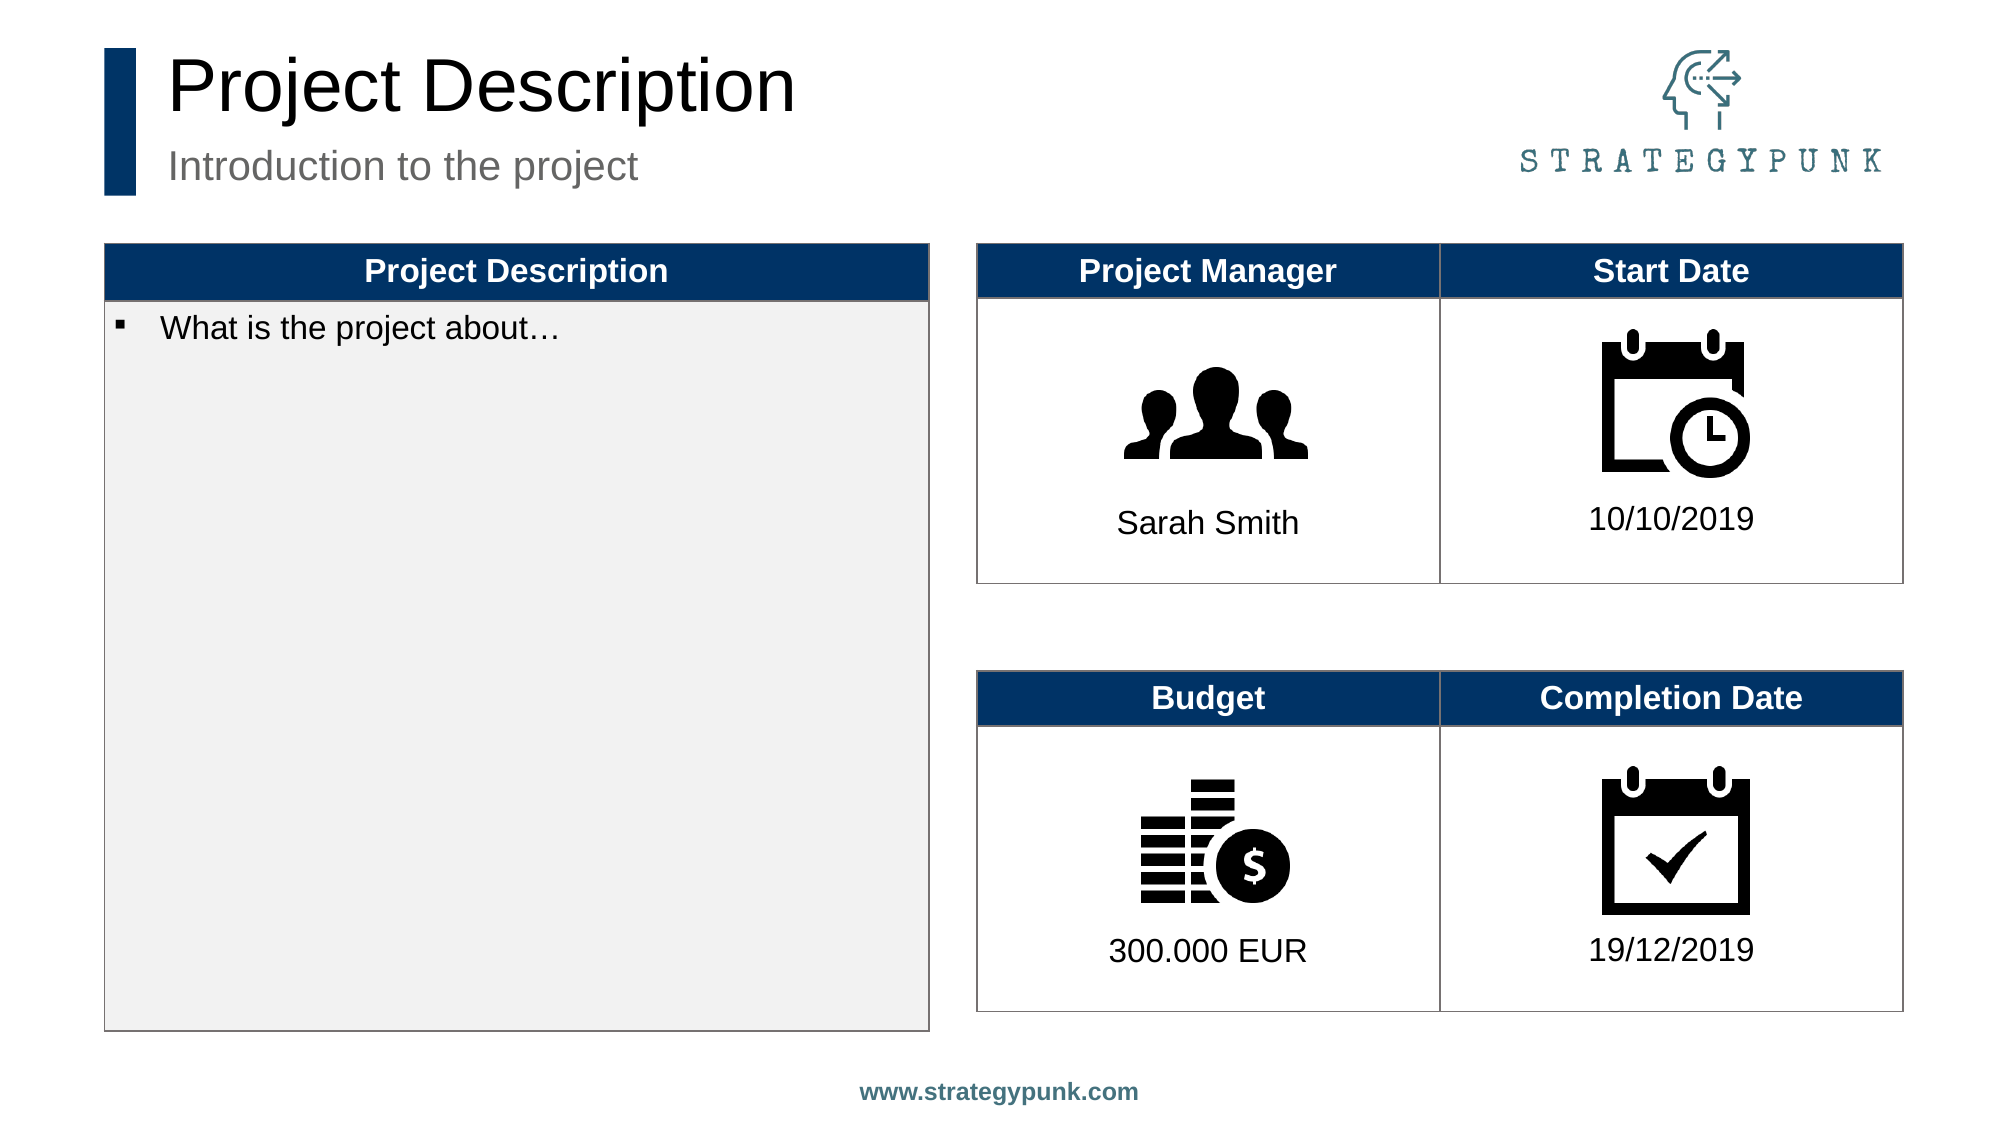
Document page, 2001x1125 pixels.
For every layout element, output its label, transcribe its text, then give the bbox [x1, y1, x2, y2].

table_header Start Date [1441, 244, 1902, 297]
table_header Budget [978, 672, 1439, 725]
picture [1489, 33, 1904, 211]
table_header Completion Date [1441, 672, 1902, 725]
list Introduction to the project [152, 137, 959, 202]
text_box www.strategypunk.com [844, 1067, 1155, 1113]
picture [1123, 321, 1308, 506]
picture [1141, 767, 1290, 915]
table_cell 19/12/2019 [1441, 727, 1902, 1011]
table_cell 300.000 EUR [978, 727, 1439, 1011]
picture [1602, 329, 1750, 478]
title Project Description [152, 48, 1489, 126]
table_cell What is the project about… [105, 302, 928, 1030]
table_header Project Manager [978, 244, 1439, 297]
text_box [104, 48, 136, 196]
table_cell Sarah Smith [978, 299, 1439, 583]
table_cell 10/10/2019 [1441, 299, 1902, 583]
table_header Project Description [105, 244, 928, 300]
picture [1602, 766, 1750, 915]
